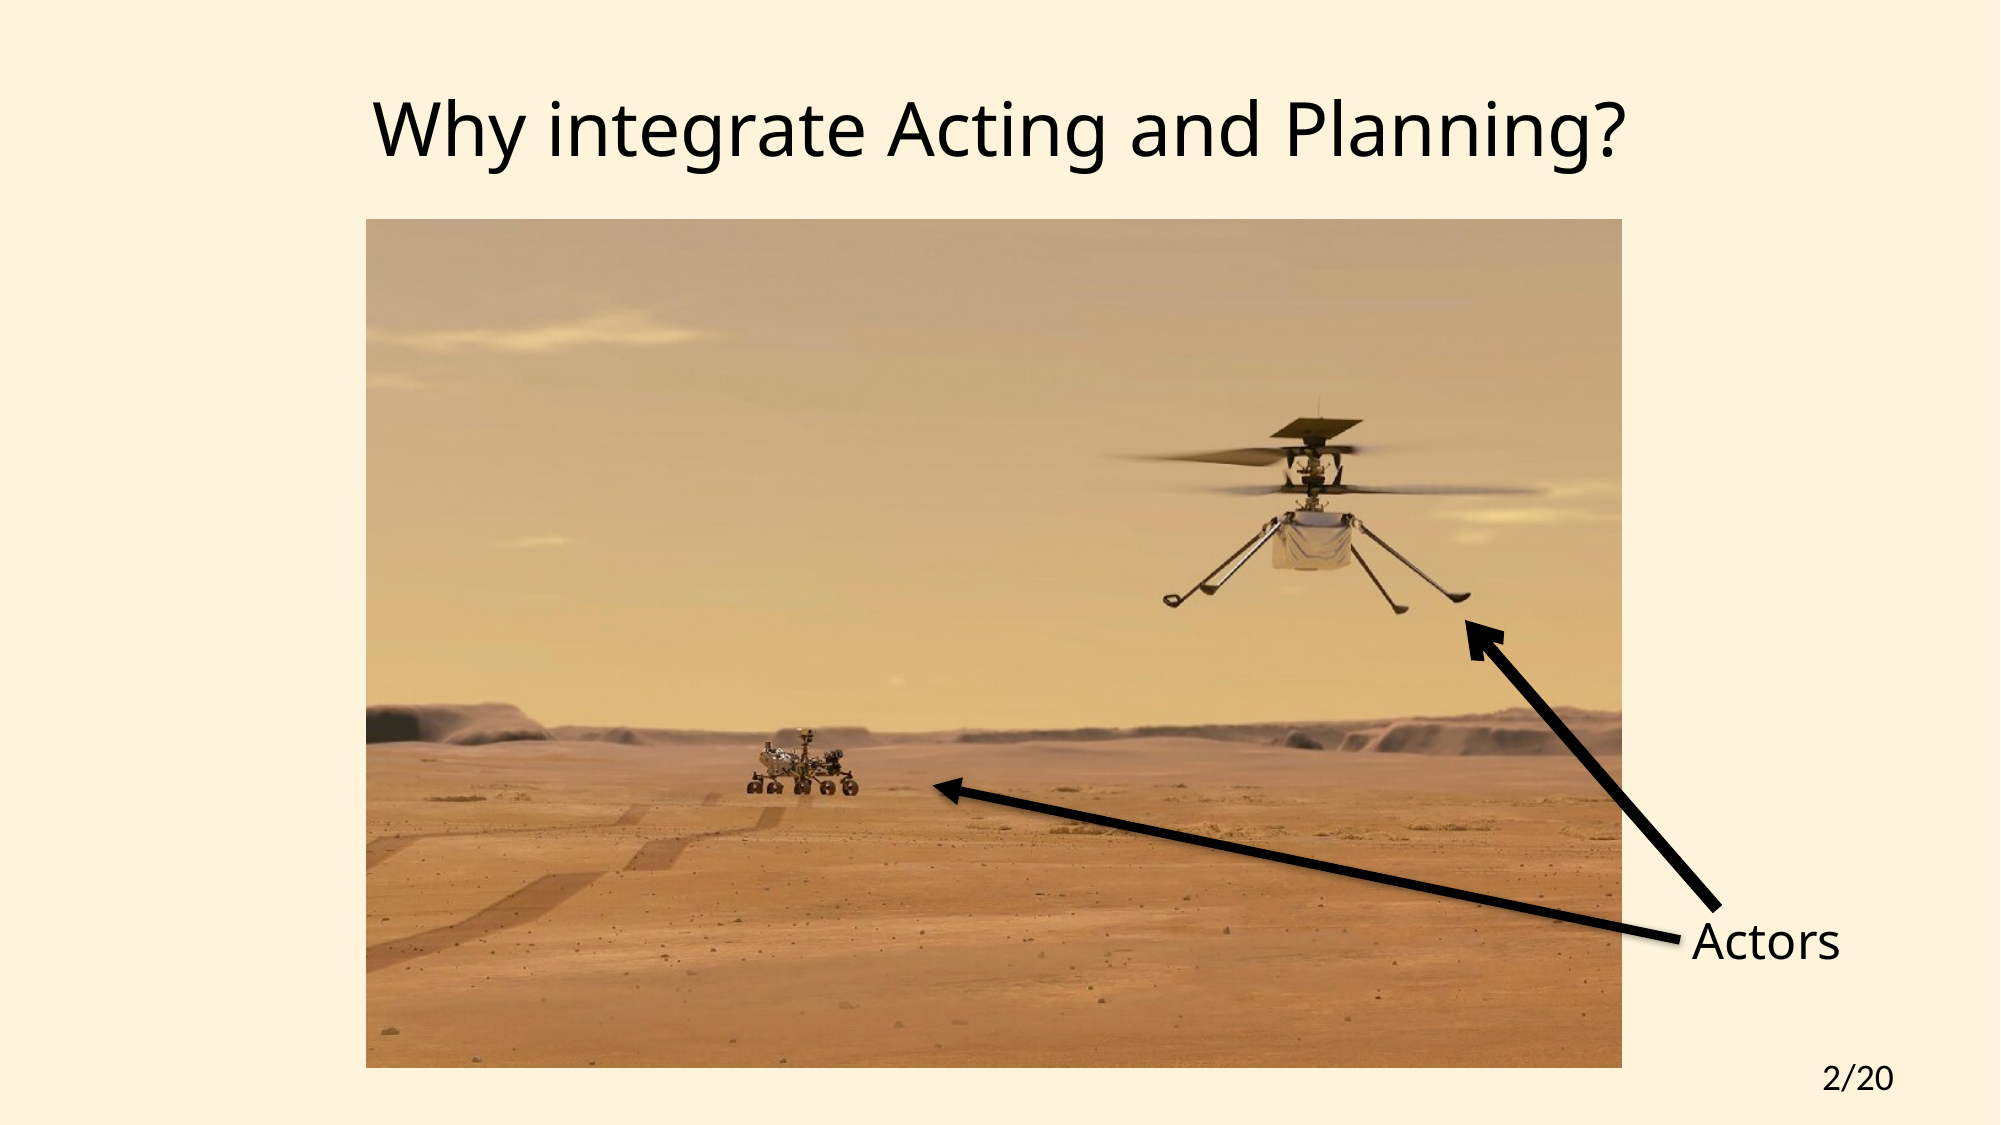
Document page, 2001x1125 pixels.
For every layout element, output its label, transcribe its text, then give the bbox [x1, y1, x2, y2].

picture [366, 219, 1622, 1068]
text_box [1464, 619, 1718, 910]
text_box Actors [1678, 902, 1857, 977]
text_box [932, 785, 1681, 941]
title Why integrate Acting and Planning? [99, 32, 1900, 220]
